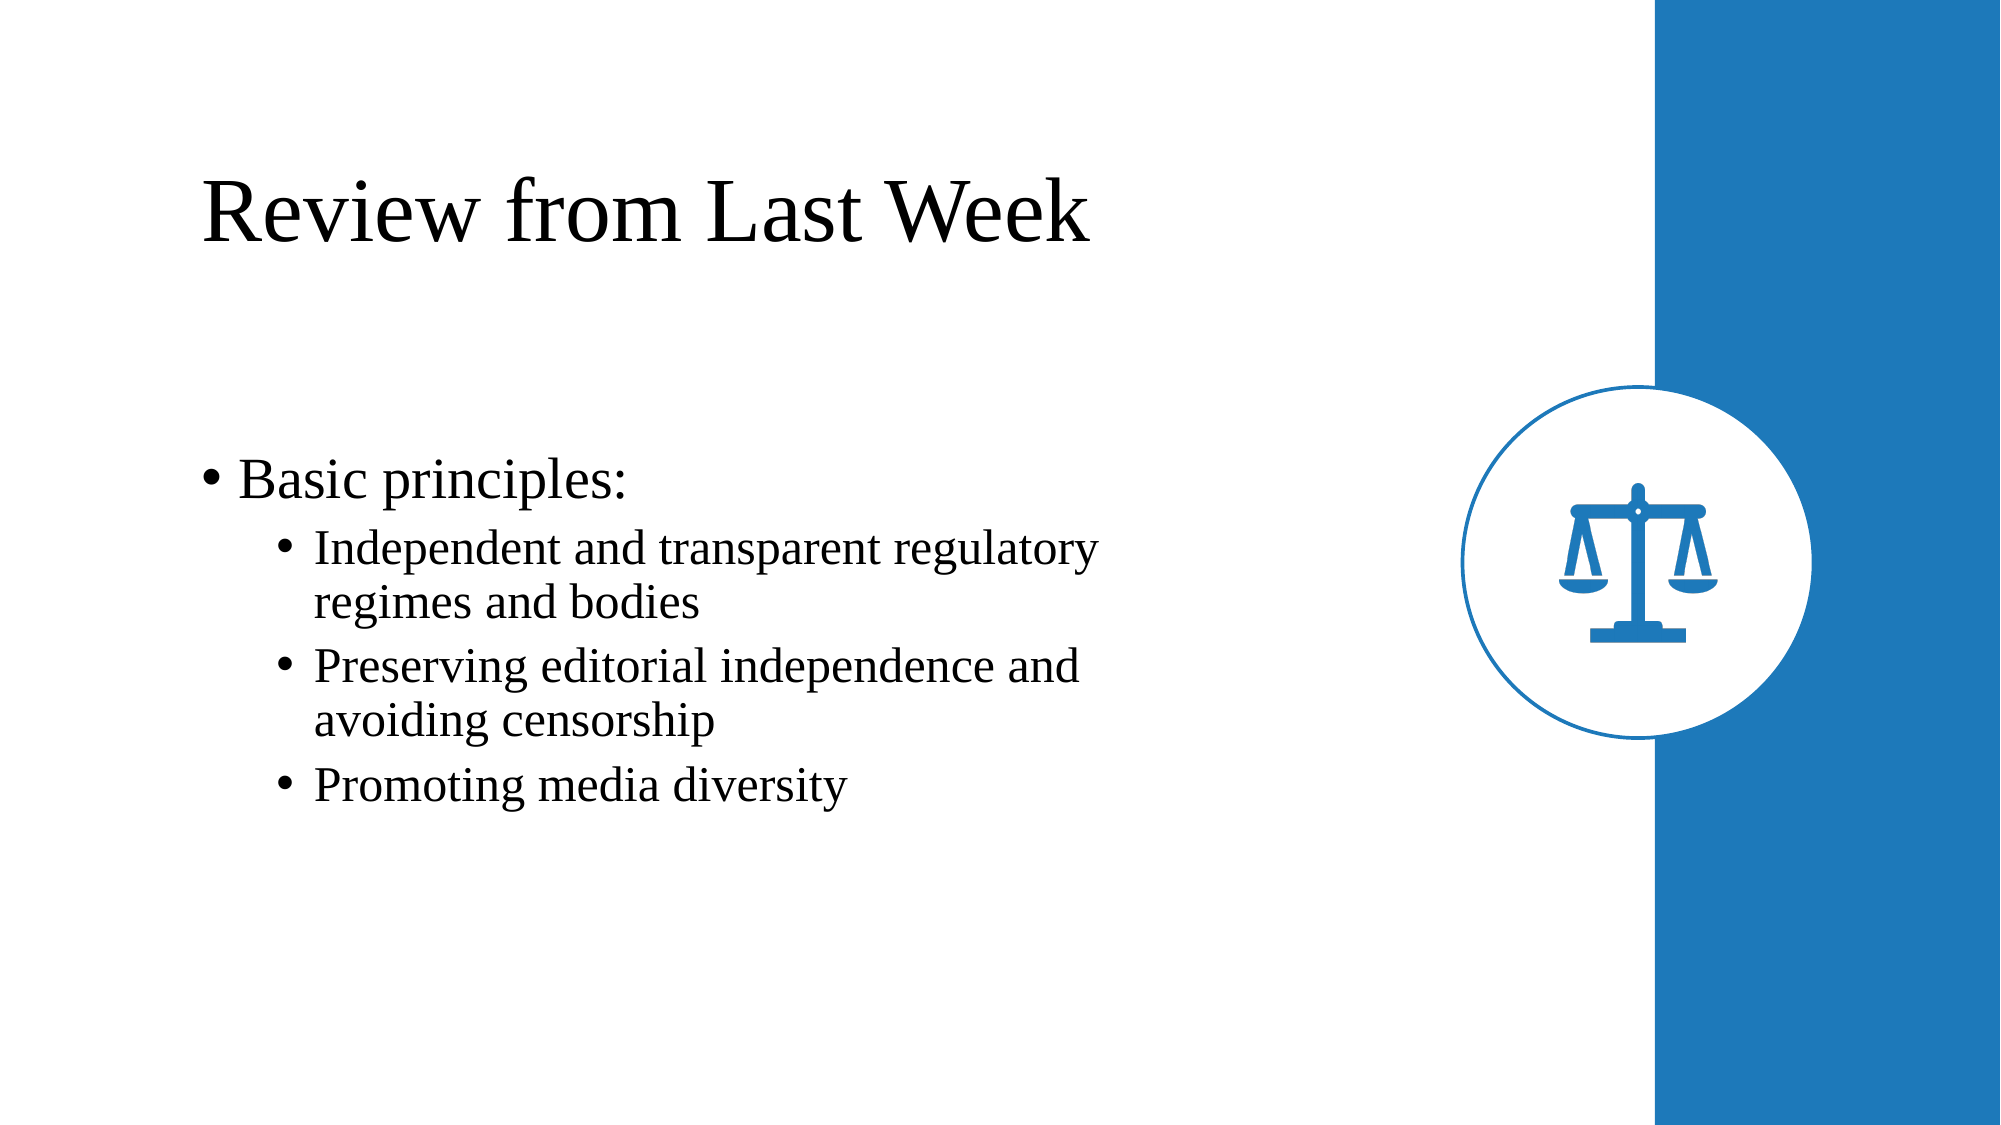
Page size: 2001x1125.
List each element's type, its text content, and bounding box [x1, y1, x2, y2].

text_box [1654, 0, 2000, 1125]
picture [1544, 468, 1732, 657]
title Review from Last Week [186, 102, 1413, 321]
text_box [1461, 385, 1815, 740]
list Basic principles: Independent and transparent regulatory regimes and bodies Preserving editorial independence and avoiding censorship Promoting media diversity [186, 320, 1248, 940]
